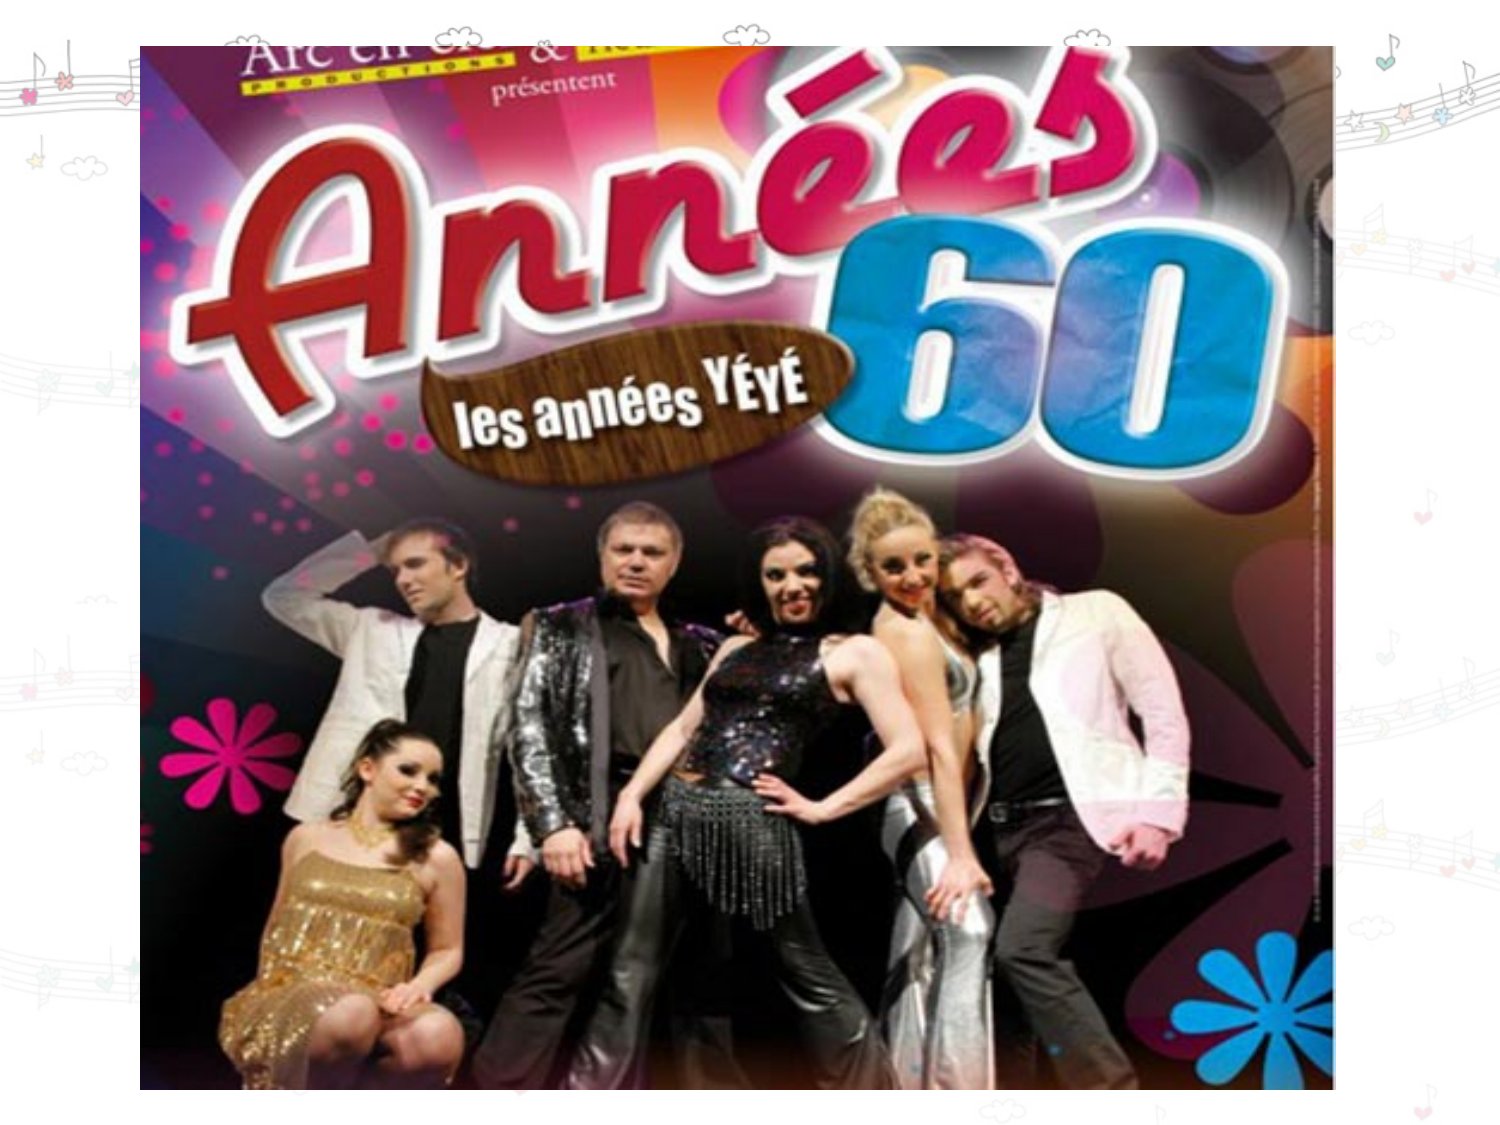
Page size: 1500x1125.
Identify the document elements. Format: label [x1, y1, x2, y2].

picture [0, 0, 1500, 1125]
list [140, 46, 1337, 1091]
